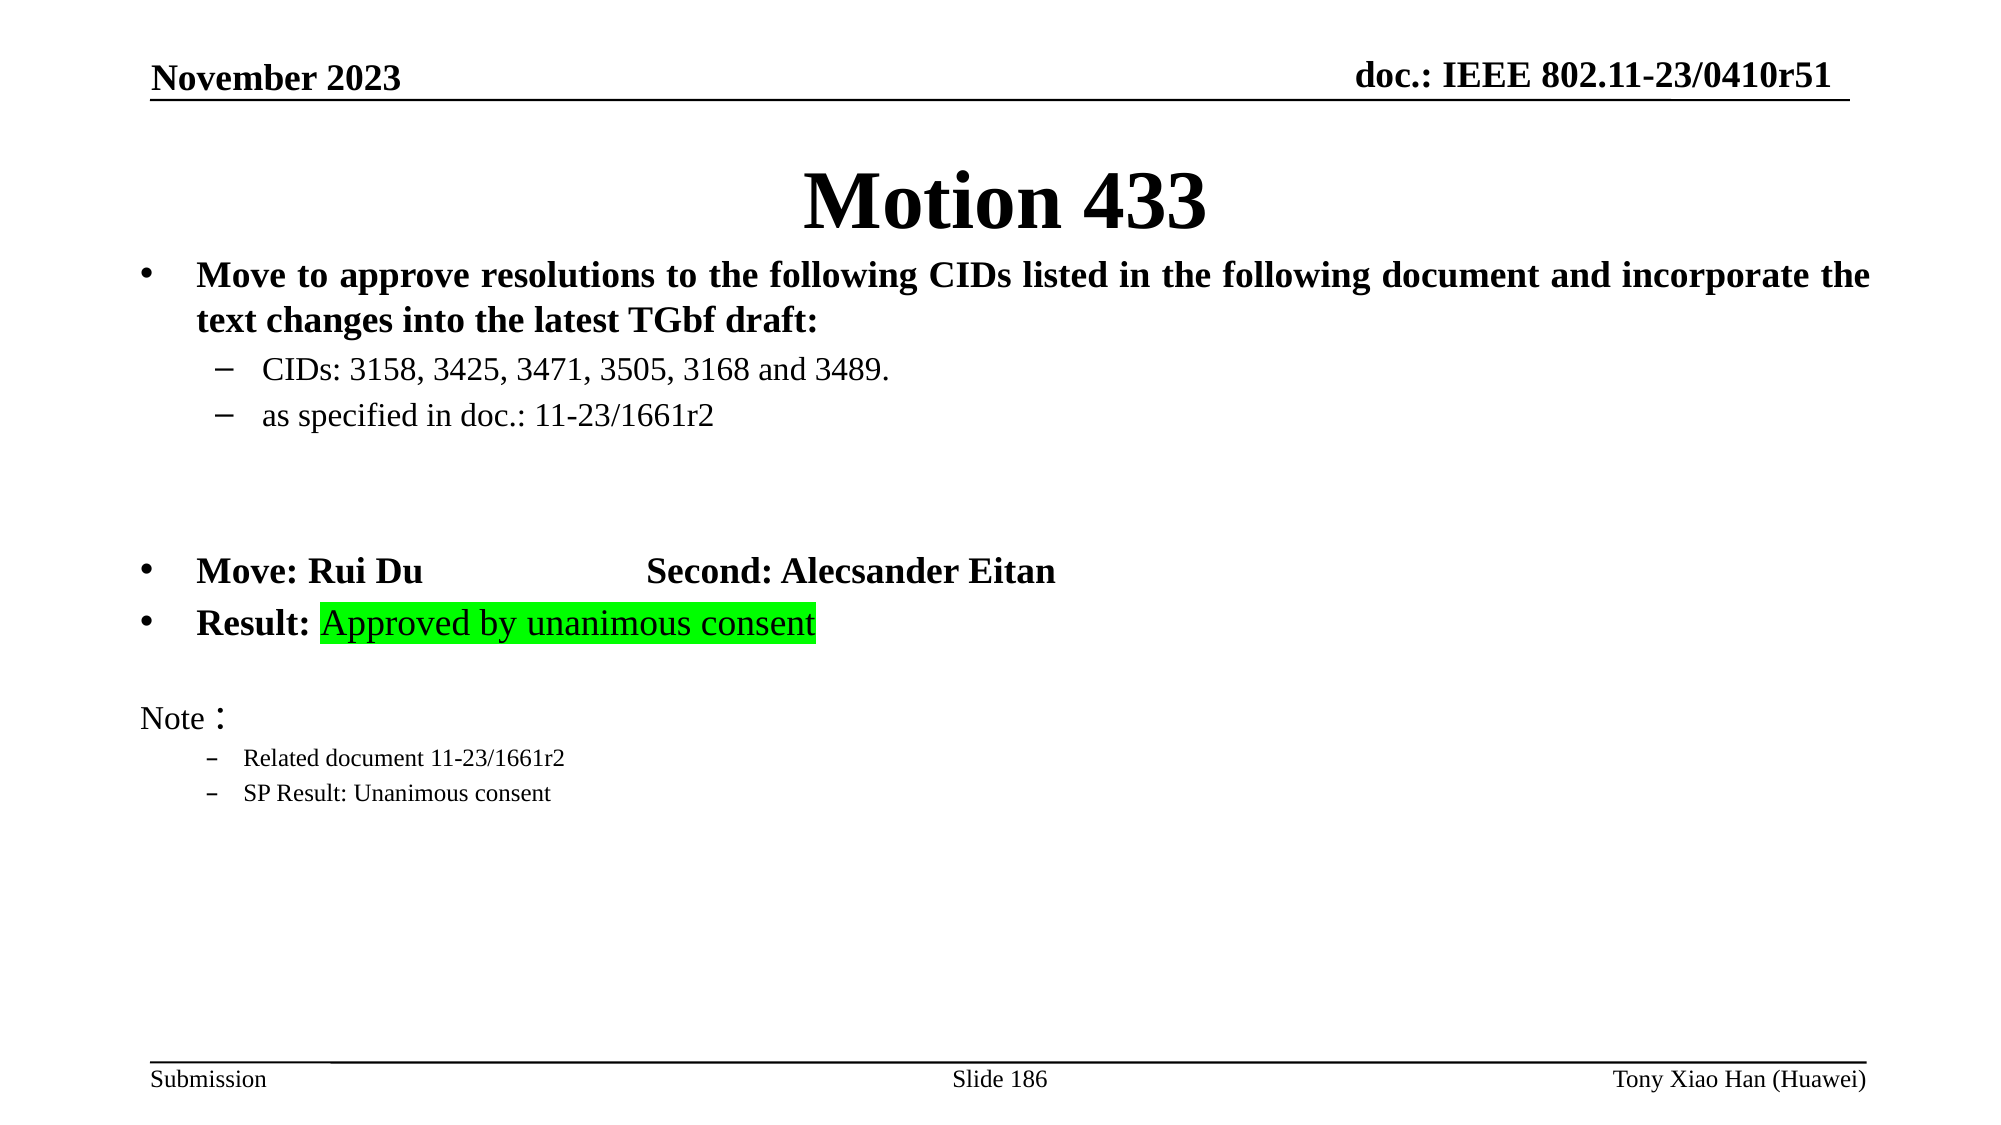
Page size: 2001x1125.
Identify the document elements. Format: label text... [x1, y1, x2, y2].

text_box Motion 433 [368, 137, 1644, 212]
text_box Move to approve resolutions to the following CIDs listed in the following document and incorporate the text changes into the latest TGbf draft: CIDs: 3158, 3425, 3471, 3505, 3168 and 3489. as specified in doc.: 11-23/1661r2 Move: Rui Du Second: Alecsander Eitan Result: Approved by unanimous consent Note： Related document 11-23/1661r2 SP Result: Unanimous consent [125, 212, 1888, 988]
